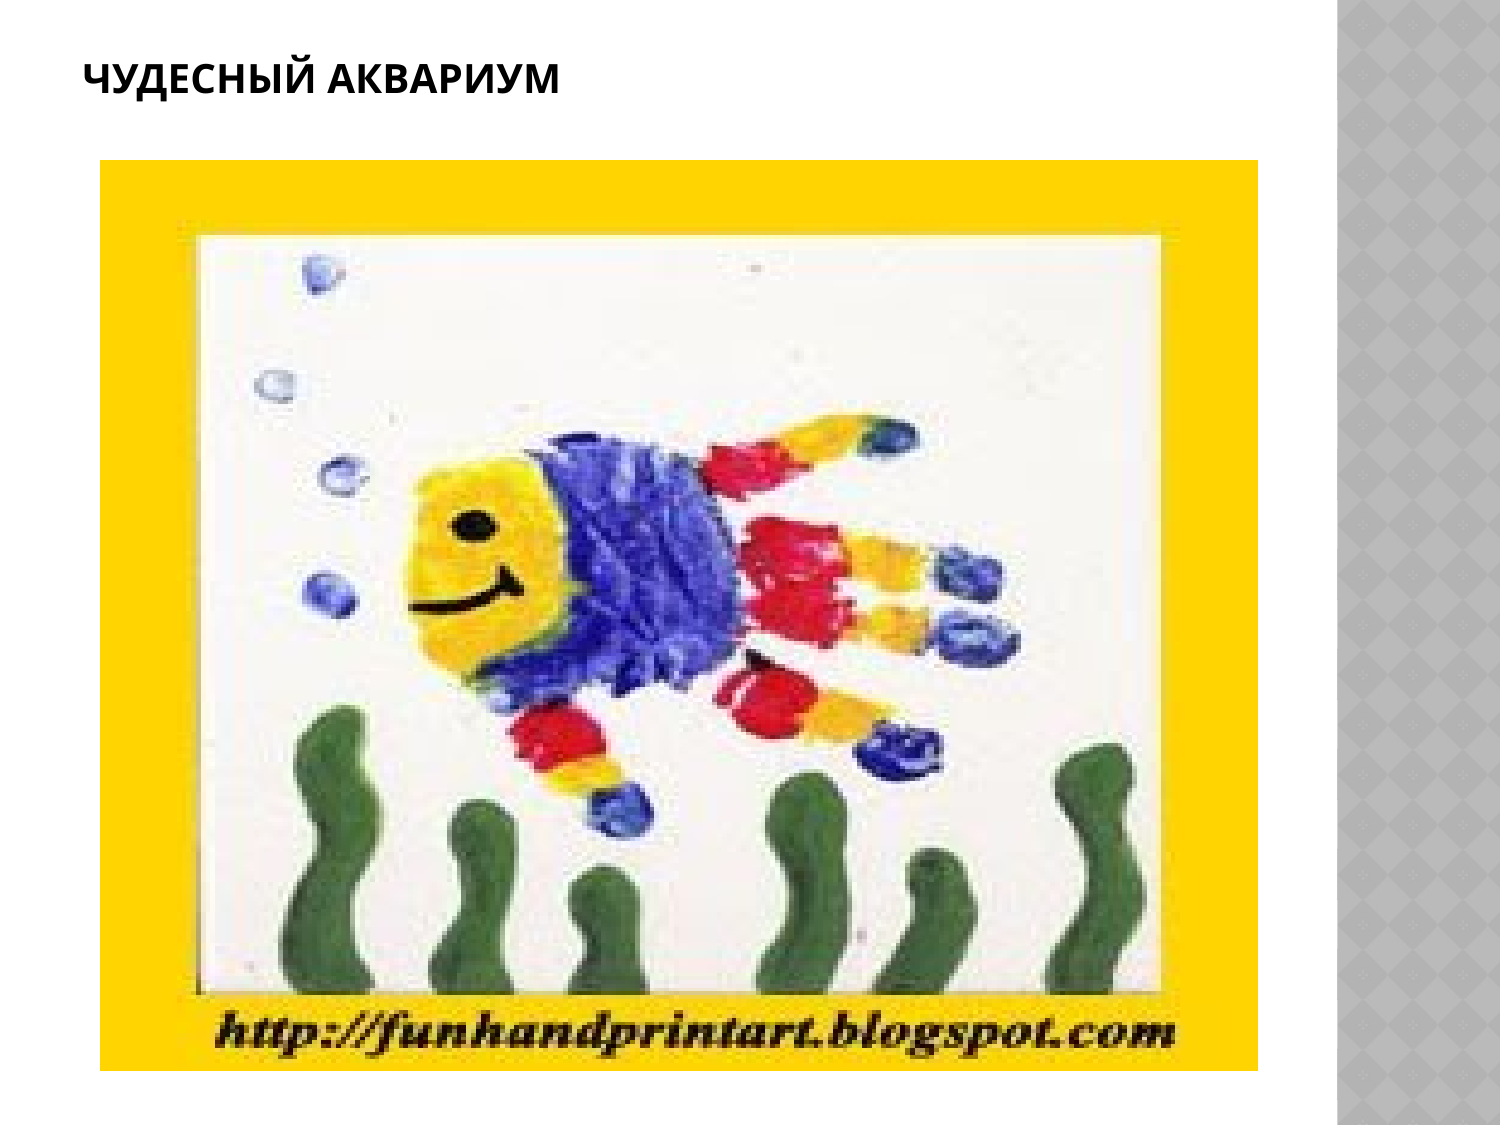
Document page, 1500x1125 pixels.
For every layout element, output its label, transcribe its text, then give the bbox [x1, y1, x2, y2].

title Чудесный аквариум [75, 52, 1263, 102]
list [99, 160, 1259, 1071]
